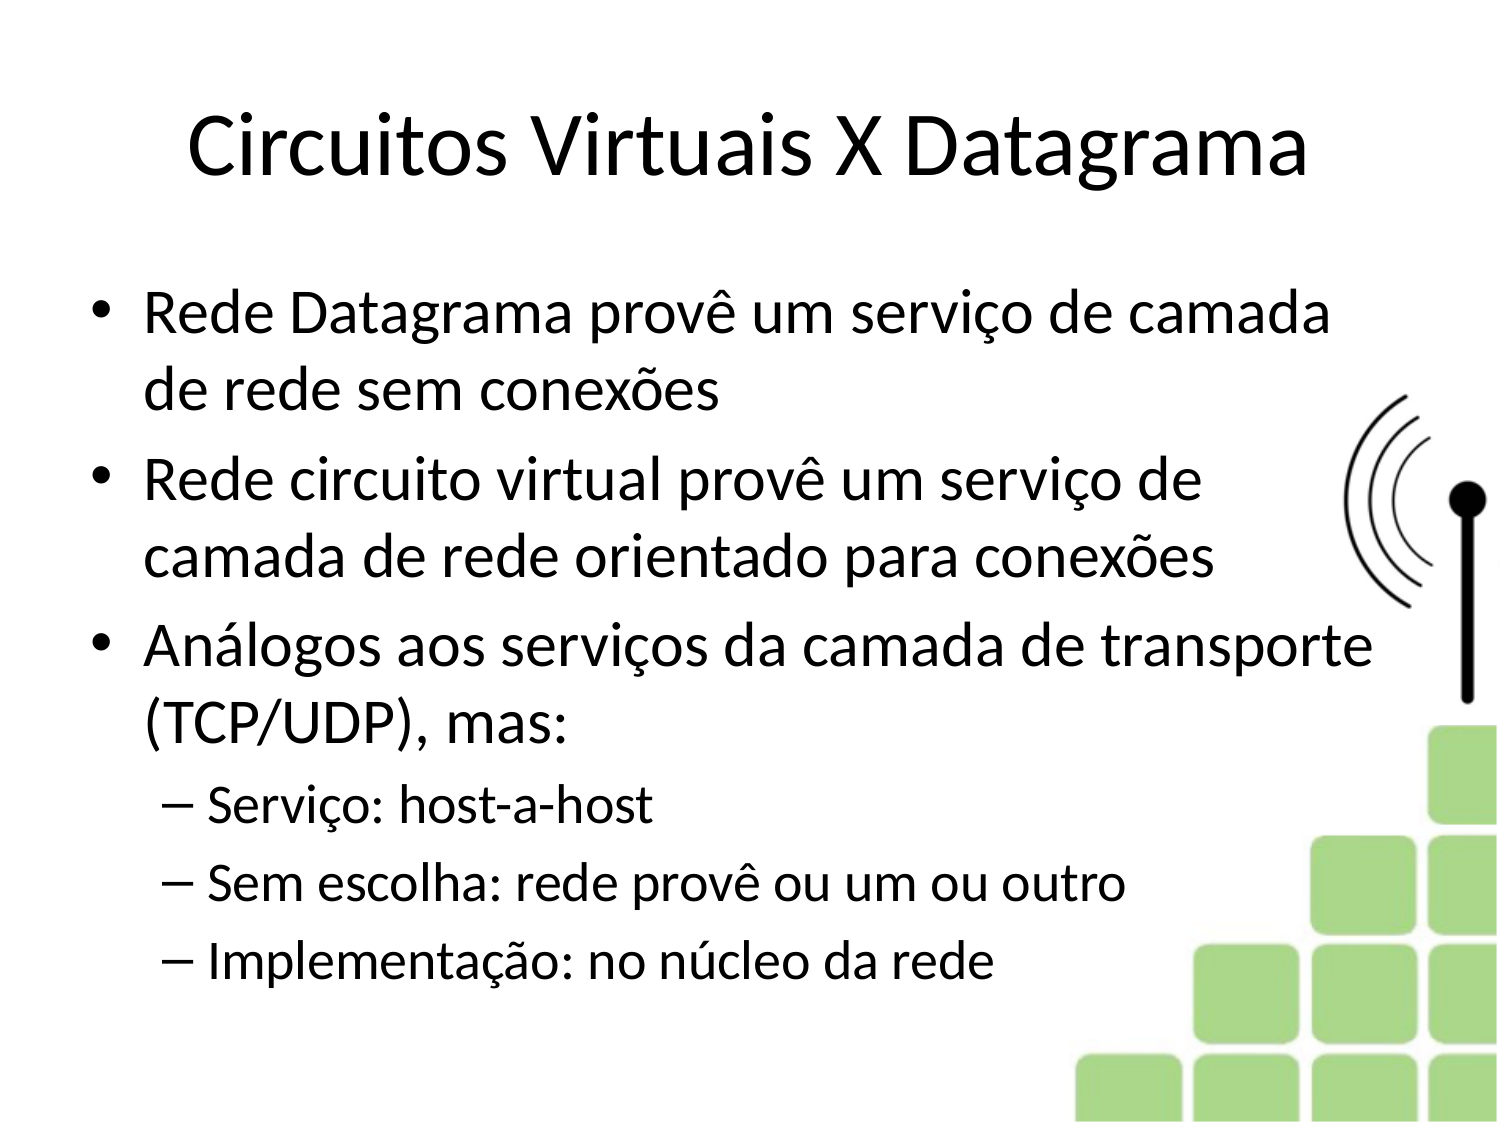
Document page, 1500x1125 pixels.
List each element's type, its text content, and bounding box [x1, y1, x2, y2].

title Circuitos Virtuais X Datagrama [75, 45, 1425, 233]
picture [1007, 385, 1500, 1125]
list Rede Datagrama provê um serviço de camada de rede sem conexões Rede circuito virtual provê um serviço de camada de rede orientado para conexões Análogos aos serviços da camada de transporte (TCP/UDP), mas: Serviço: host-a-host Sem escolha: rede provê ou um ou outro Implementação: no núcleo da rede [75, 262, 1425, 1005]
